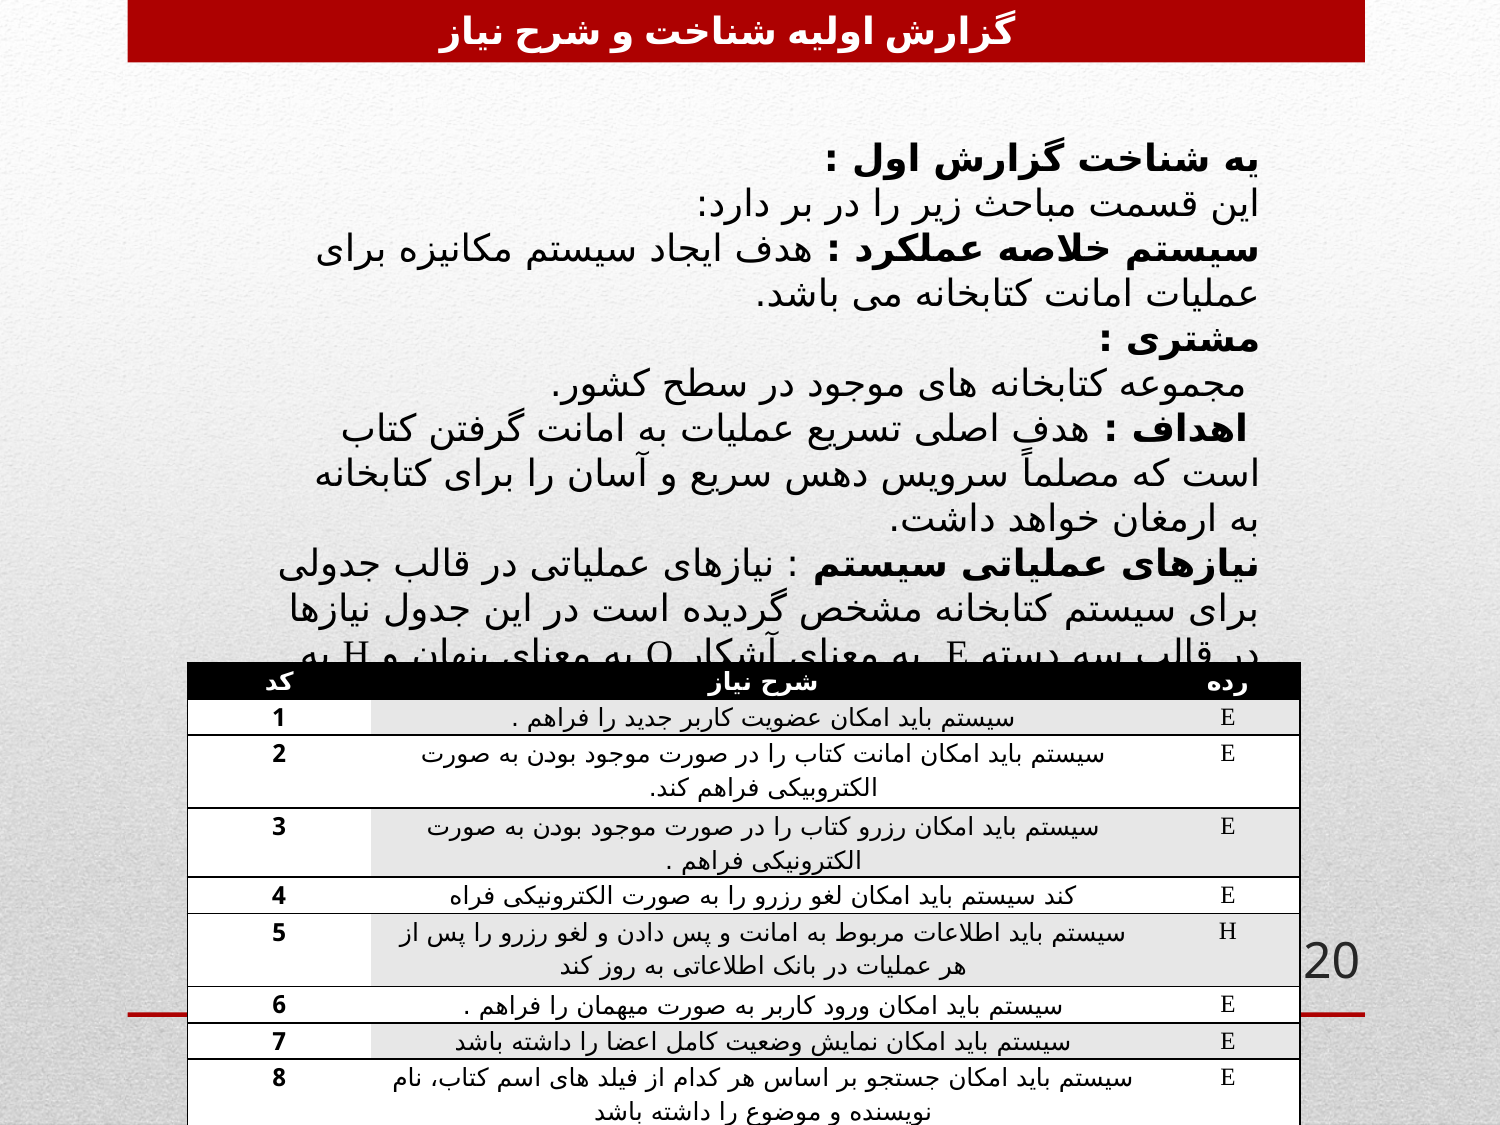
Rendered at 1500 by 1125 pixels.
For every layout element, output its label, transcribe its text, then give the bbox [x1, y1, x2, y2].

text_box يه شناخت گزارش اول : اين قسمت مباحث زير را در بر دارد: سيستم خلاصه عملکرد : هدف ايجاد سيستم مکانيزه برای عمليات امانت کتابخانه می باشد. مشتری : مجموعه کتابخانه های موجود در سطح کشور. اهداف : هدف اصلی تسريع عمليات به امانت گرفتن کتاب است که مصلماً سرویس دهس سریع و آسان را برای کتابخانه به ارمغان خواهد داشت. نيازهای عملياتی سيستم : نیازهای عملیاتی در قالب جدولی برای سیستم کتابخانه مشخص گردیده است در این جدول نیازها در قالب سه دسته E به معنای آشکار O به معنای پنهان و H به معنای اختياری از ديدگاه کاربر رده بندی می شود [262, 127, 1275, 662]
table_cell 8 [188, 1060, 371, 1125]
table_cell E [1156, 700, 1299, 734]
table_cell سيستم بايد امکان ورود کاربر به صورت ميهمان را فراهم . [371, 987, 1156, 1022]
table_cell سيستم بايد امکان امانت کتاب را در صورت موجود بودن به صورت الکتروبيکی فراهم کند. [371, 736, 1156, 807]
table_cell E [1156, 878, 1299, 913]
table_cell 6 [188, 987, 371, 1022]
table_cell 1 [188, 700, 371, 734]
table_cell E [1156, 809, 1299, 876]
table_header کد [188, 663, 371, 698]
table_cell 4 [188, 878, 371, 913]
table_cell H [1156, 914, 1299, 986]
table_cell E [1156, 987, 1299, 1022]
slide_number 20 [1301, 933, 1375, 993]
table_cell E [1156, 736, 1299, 807]
table_cell سيستم بايد امکان جستجو بر اساس هر کدام از فيلد های اسم کتاب، نام نویسنده و موضوع را داشته باشد [371, 1060, 1156, 1125]
table_cell سيستم بايد امکان عضويت کاربر جديد را فراهم . [371, 700, 1156, 734]
text_box گزارش اولیه شناخت و شرح نیاز [425, 0, 1063, 60]
table_cell E [1156, 1060, 1299, 1125]
table_cell سیستم باید اطلاعات مربوط به امانت و پس دادن و لغو رزرو را پس از هر عملیات در بانک اطلاعاتی به روز کند [371, 914, 1156, 986]
table_cell 7 [188, 1024, 371, 1058]
table_cell کند سيستم بايد امکان لغو رزرو را به صورت الکترونيکی فراه [371, 878, 1156, 913]
table_cell 3 [188, 809, 371, 876]
table_header شرح نیاز [371, 663, 1156, 698]
table_header رده [1156, 663, 1299, 698]
table_cell سيستم بايد امکان رزرو کتاب را در صورت موجود بودن به صورت الکترونيکی فراهم . [371, 809, 1156, 876]
table_cell 5 [188, 914, 371, 986]
table_cell E [1156, 1024, 1299, 1058]
table_cell سيستم بايد امکان نمايش وضعيت کامل اعضا را داشته باشد [371, 1024, 1156, 1058]
table_cell 2 [188, 736, 371, 807]
